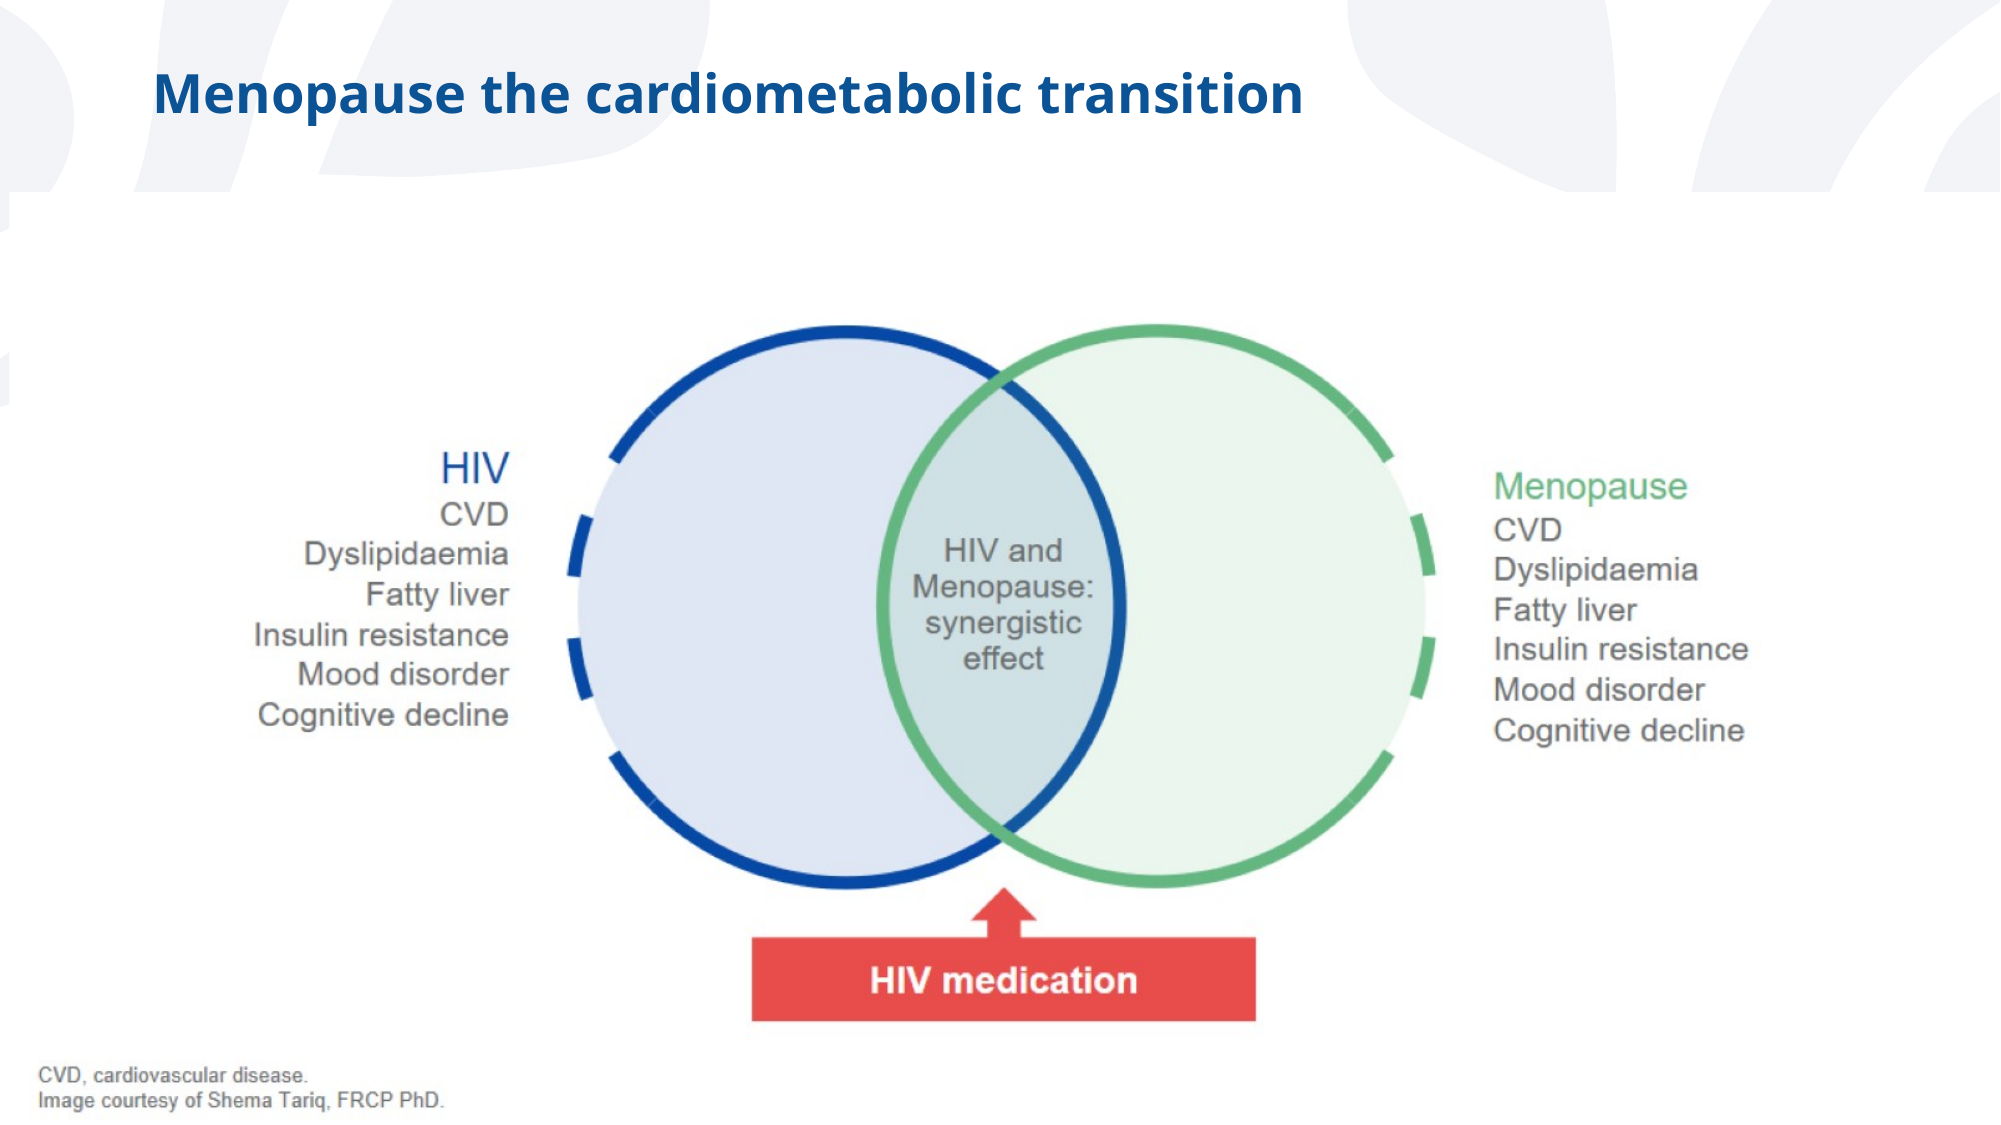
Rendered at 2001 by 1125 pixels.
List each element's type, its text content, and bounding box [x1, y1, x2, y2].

picture [0, 0, 2000, 1125]
title Menopause the cardiometabolic transition [137, 59, 1863, 192]
